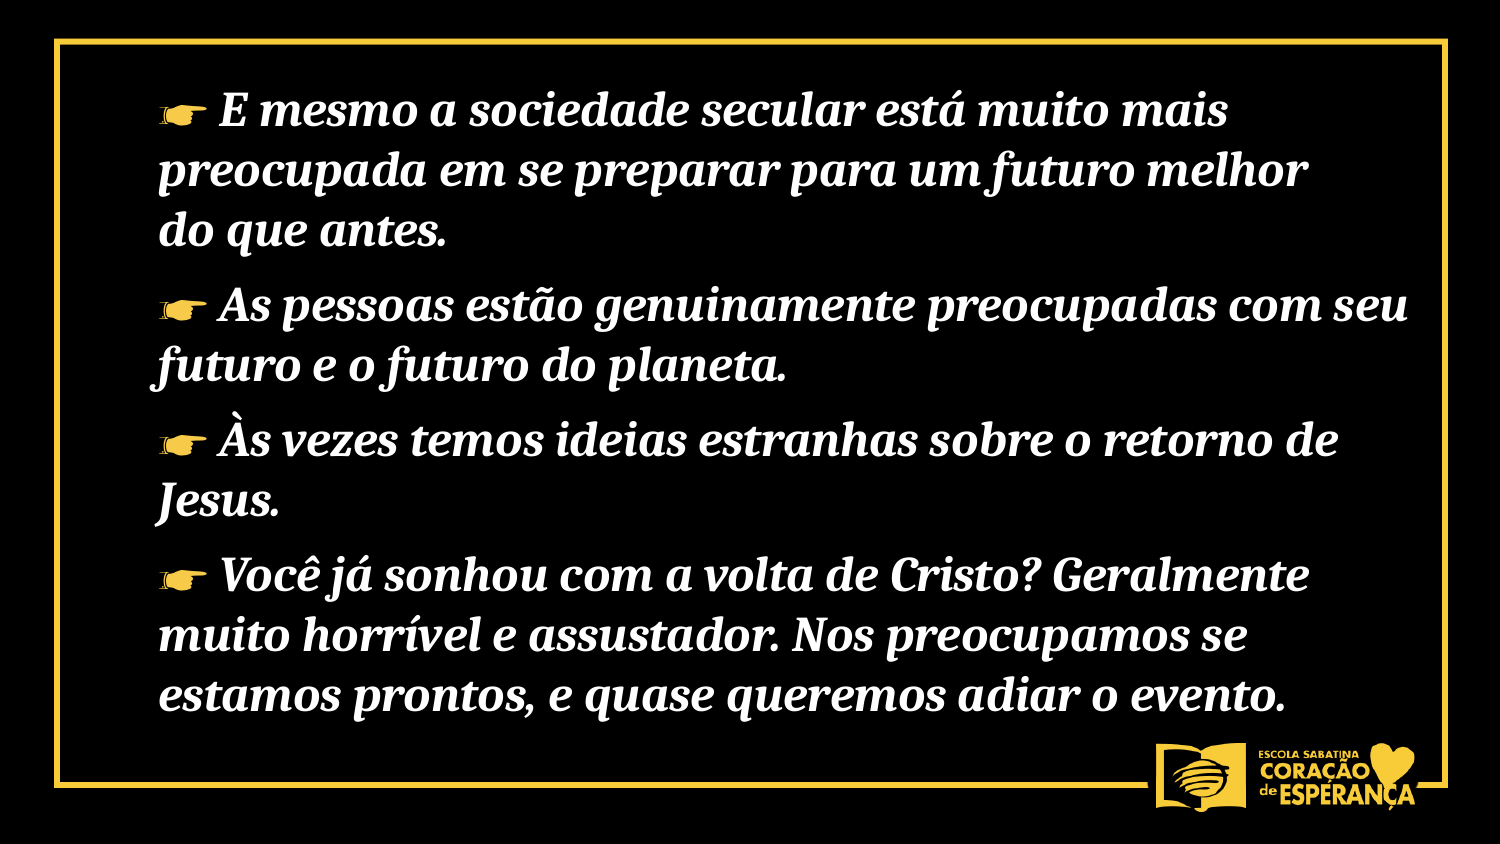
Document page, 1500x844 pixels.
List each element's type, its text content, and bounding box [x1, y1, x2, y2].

text_box ☛ E mesmo a sociedade secular está muito mais preocupada em se preparar para um futuro melhor do que antes. ☛ As pessoas estão genuinamente preocupadas com seu futuro e o futuro do planeta. ☛ Às vezes temos ideias estranhas sobre o retorno de Jesus. ☛ Você já sonhou com a volta de Cristo? Geralmente muito horrível e assustador. Nos preocupamos se estamos prontos, e quase queremos adiar o evento. [143, 61, 1427, 726]
picture [0, 0, 1500, 844]
